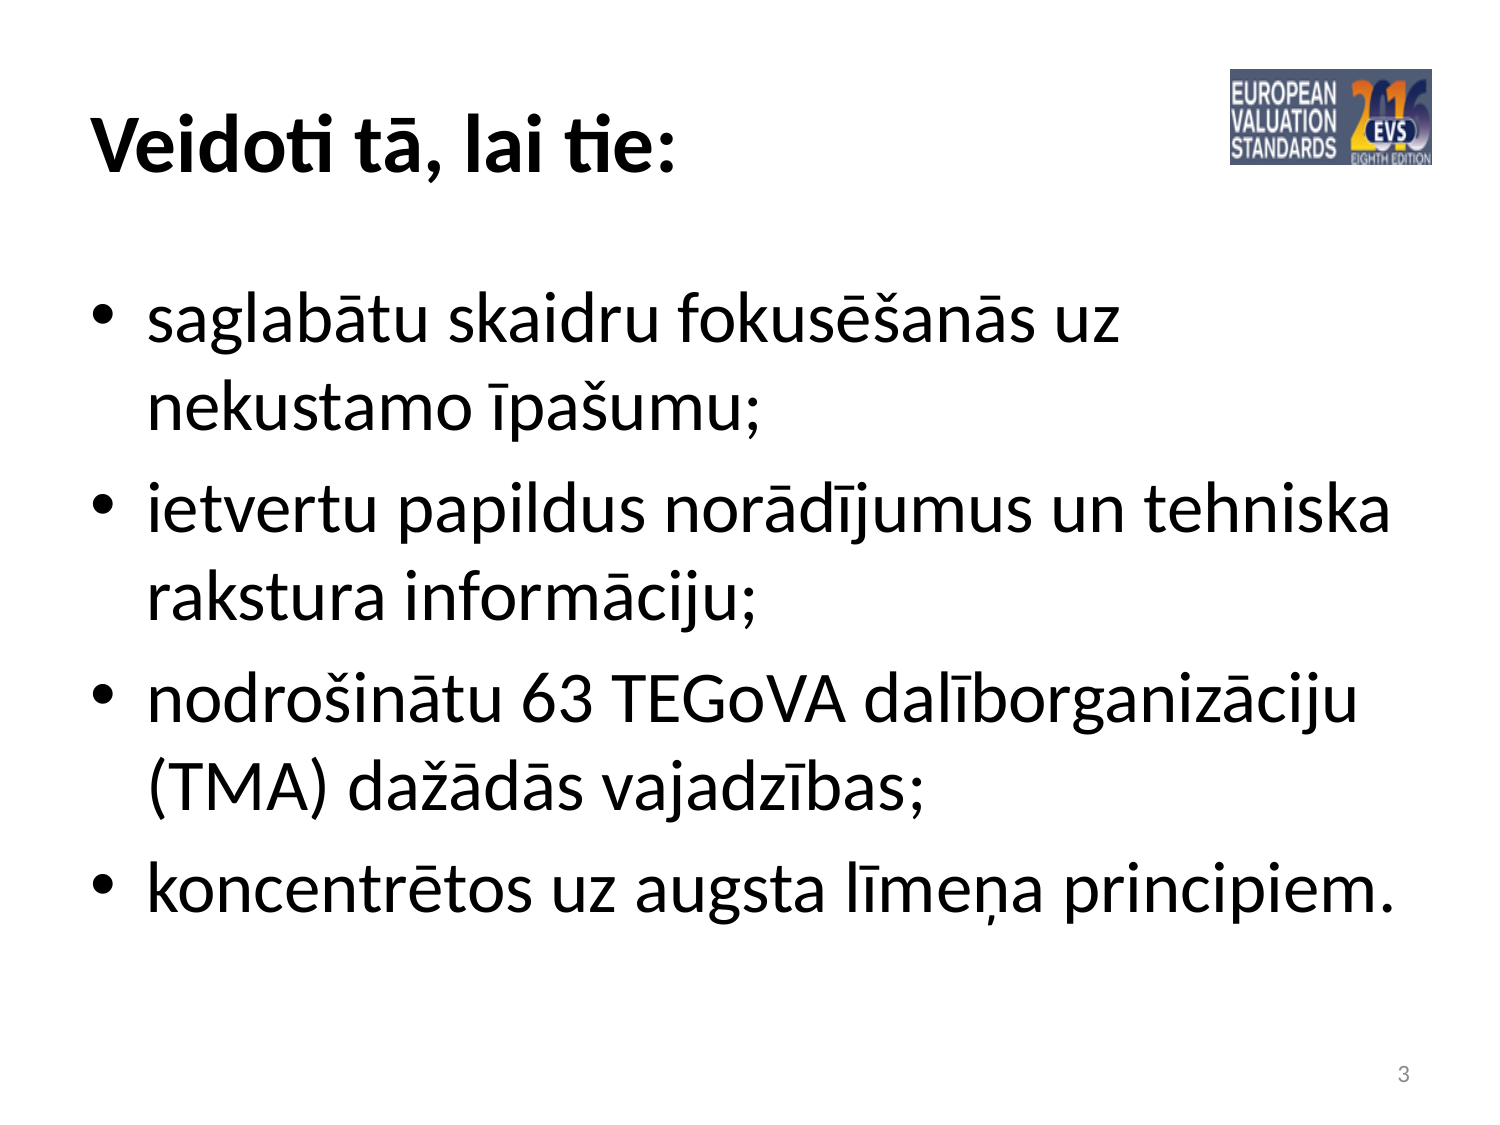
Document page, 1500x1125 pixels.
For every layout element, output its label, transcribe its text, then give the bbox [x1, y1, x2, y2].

list saglabātu skaidru fokusēšanās uz nekustamo īpašumu; ietvertu papildus norādījumus un tehniska rakstura informāciju; nodrošinātu 63 TEGoVA dalīborganizāciju (TMA) dažādās vajadzības; koncentrētos uz augsta līmeņa principiem. [75, 262, 1425, 1005]
slide_number 3 [1074, 1042, 1425, 1103]
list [1230, 69, 1432, 165]
title Veidoti tā, lai tie: [75, 45, 1425, 233]
